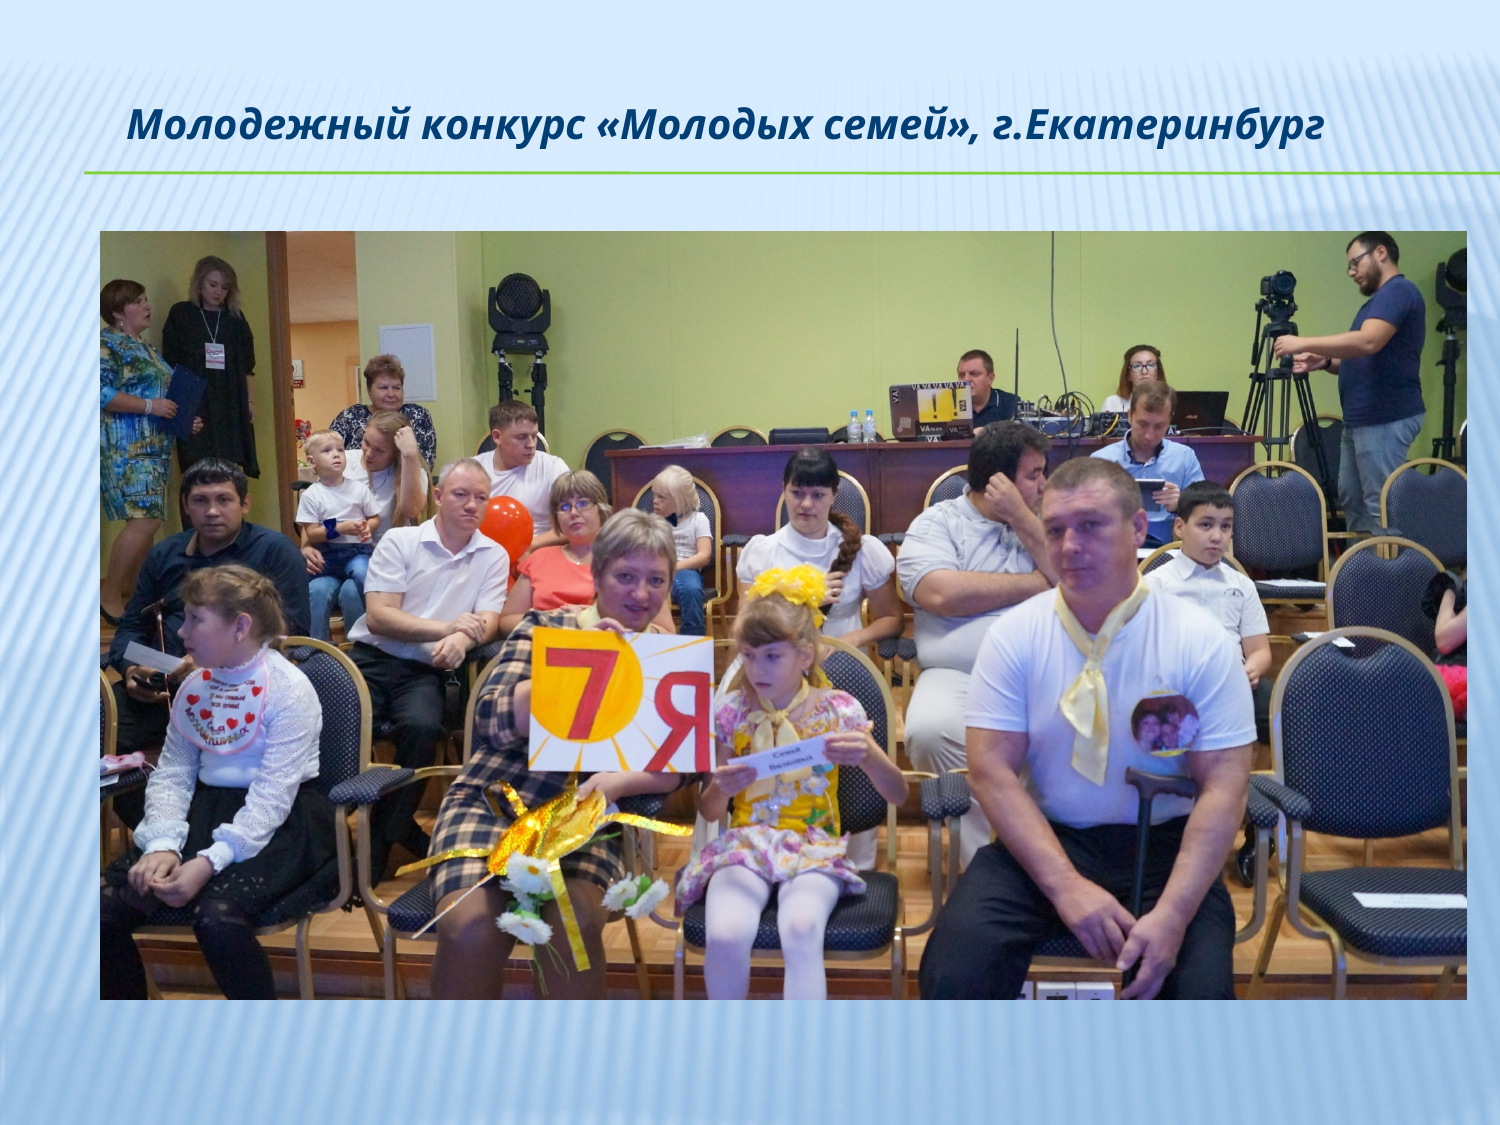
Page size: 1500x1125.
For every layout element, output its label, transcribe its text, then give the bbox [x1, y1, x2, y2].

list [100, 231, 1468, 1000]
text_box Молодежный конкурс «Молодых семей», г.Екатеринбург [112, 89, 1447, 208]
